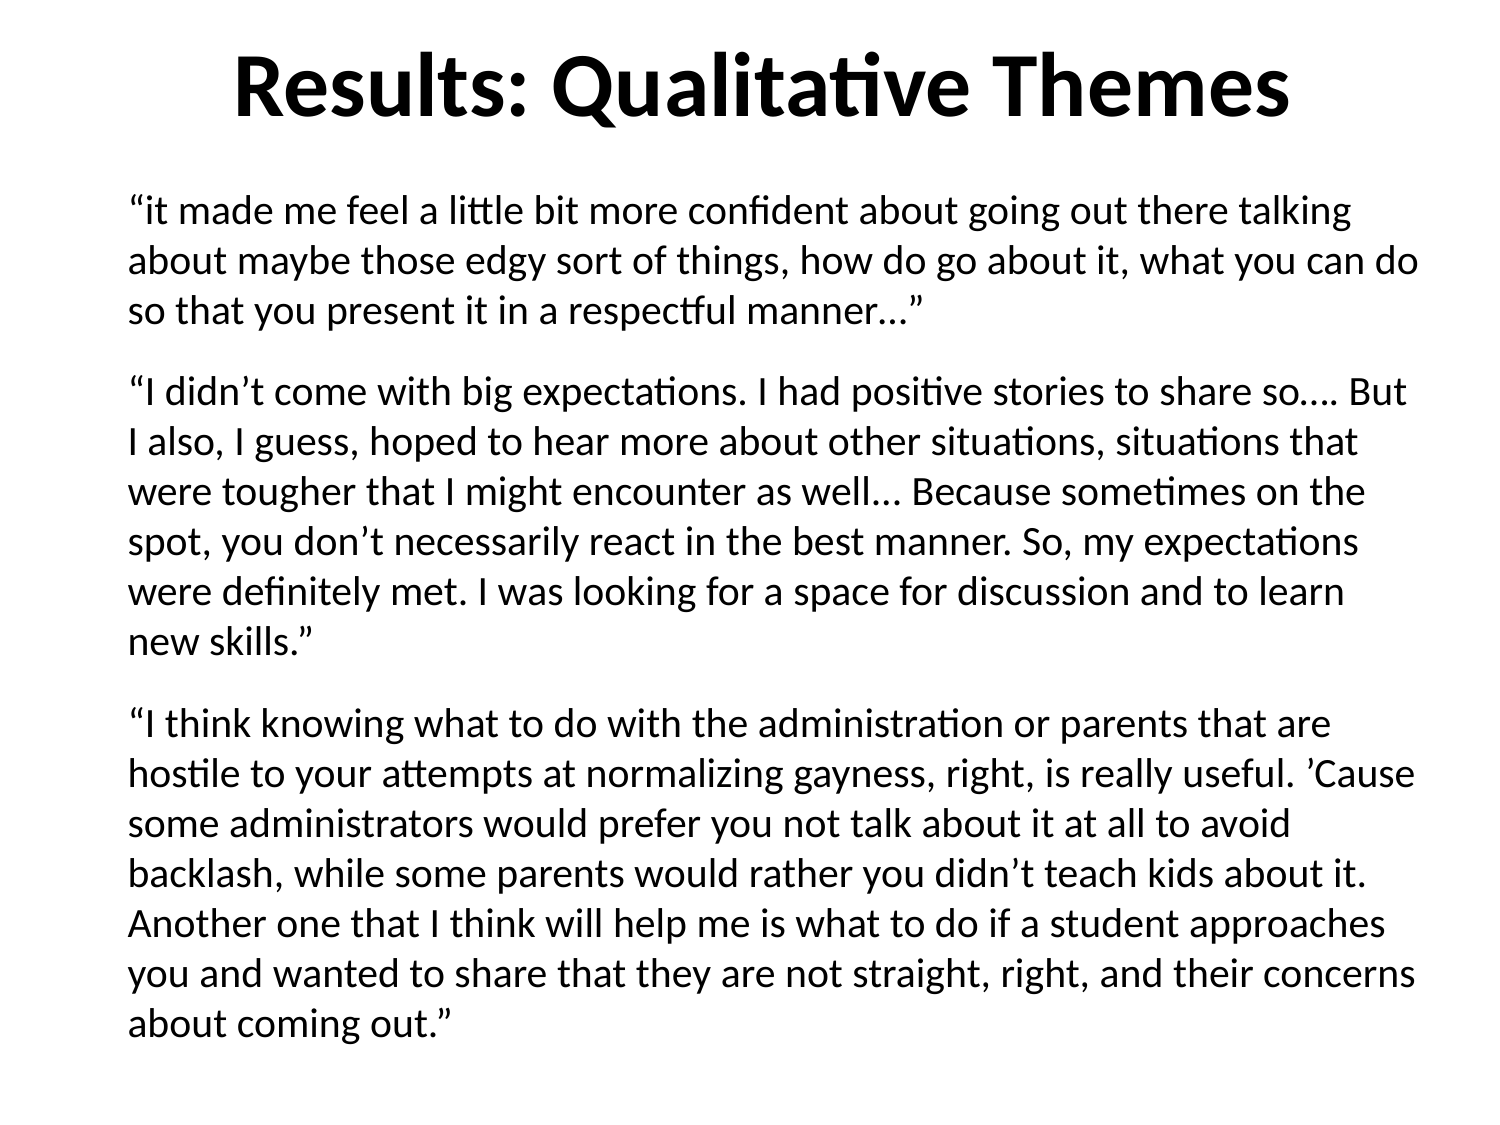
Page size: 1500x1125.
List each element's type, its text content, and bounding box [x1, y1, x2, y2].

title Results: Qualitative Themes [87, 0, 1438, 174]
list “it made me feel a little bit more confident about going out there talking about maybe those edgy sort of things, how do go about it, what you can do so that you present it in a respectful manner…” “I didn’t come with big expectations. I had positive stories to share so…. But I also, I guess, hoped to hear more about other situations, situations that were tougher that I might encounter as well... Because sometimes on the spot, you don’t necessarily react in the best manner. So, my expectations were definitely met. I was looking for a space for discussion and to learn new skills.” “I think knowing what to do with the administration or parents that are hostile to your attempts at normalizing gayness, right, is really useful. ’Cause some administrators would prefer you not talk about it at all to avoid backlash, while some parents would rather you didn’t teach kids about it. Another one that I think will help me is what to do if a student approaches you and wanted to share that they are not straight, right, and their concerns about coming out.” [37, 174, 1438, 1025]
